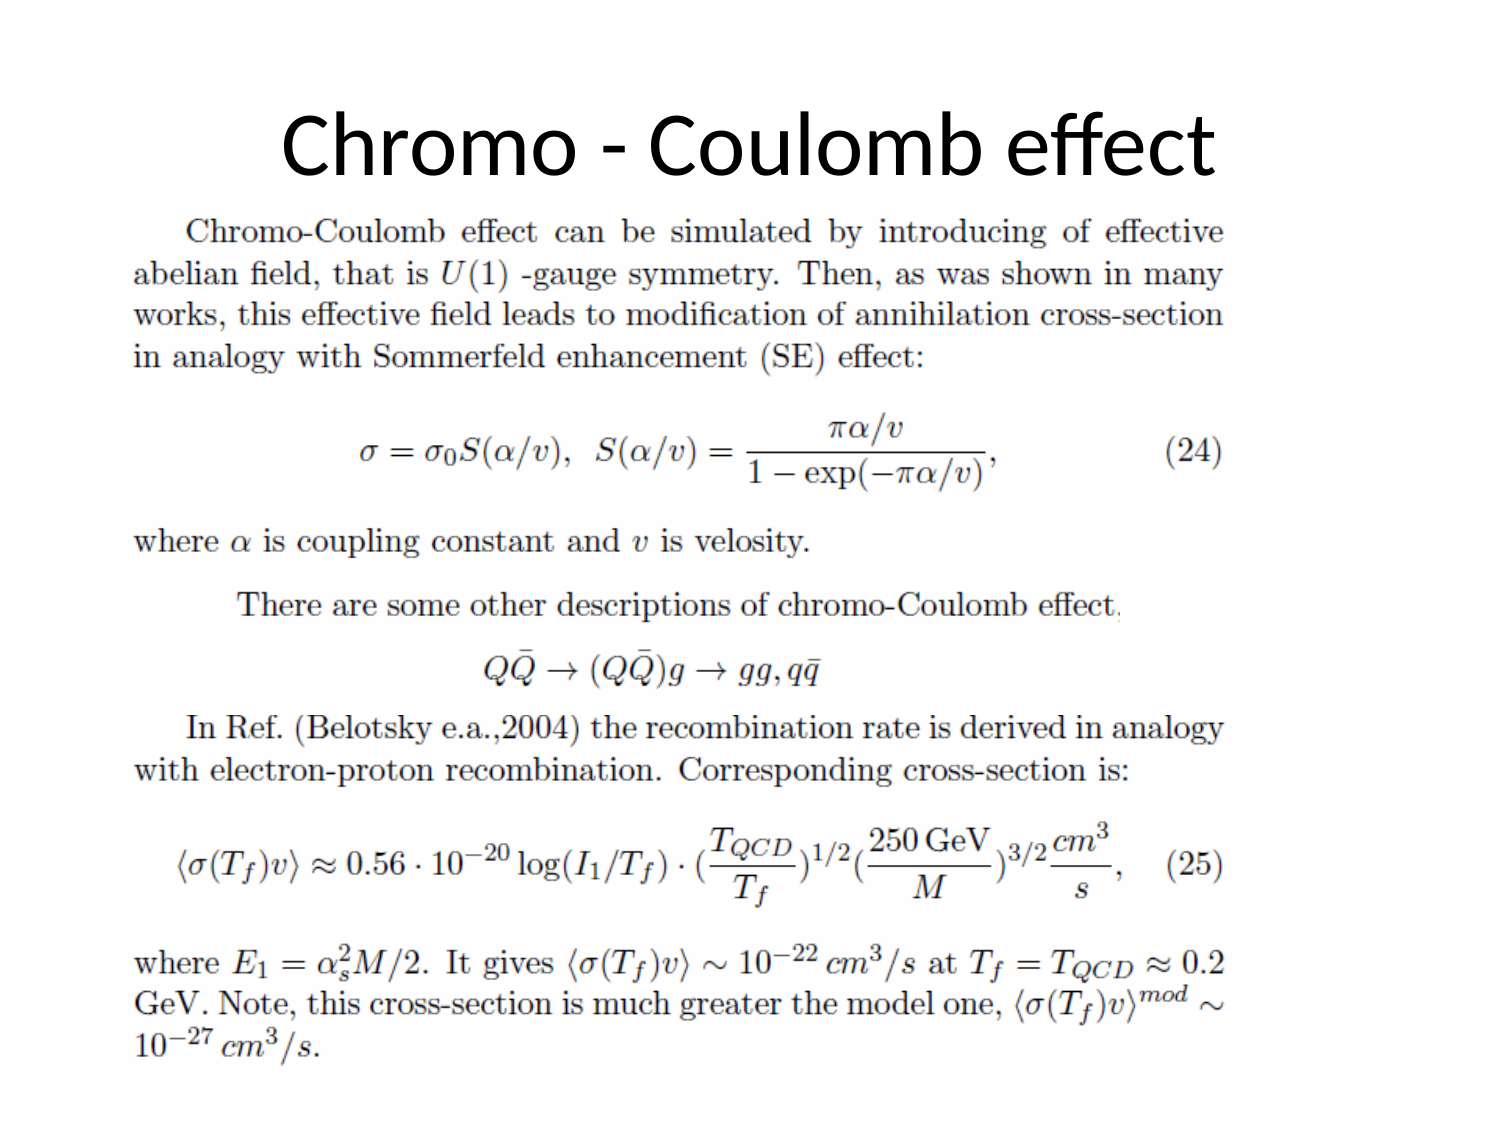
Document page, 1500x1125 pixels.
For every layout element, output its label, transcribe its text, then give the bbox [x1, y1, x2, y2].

picture [229, 585, 1120, 635]
picture [466, 644, 828, 710]
title Chromo - Coulomb effect [75, 45, 1425, 233]
picture [100, 715, 1262, 1071]
picture [111, 207, 1239, 567]
